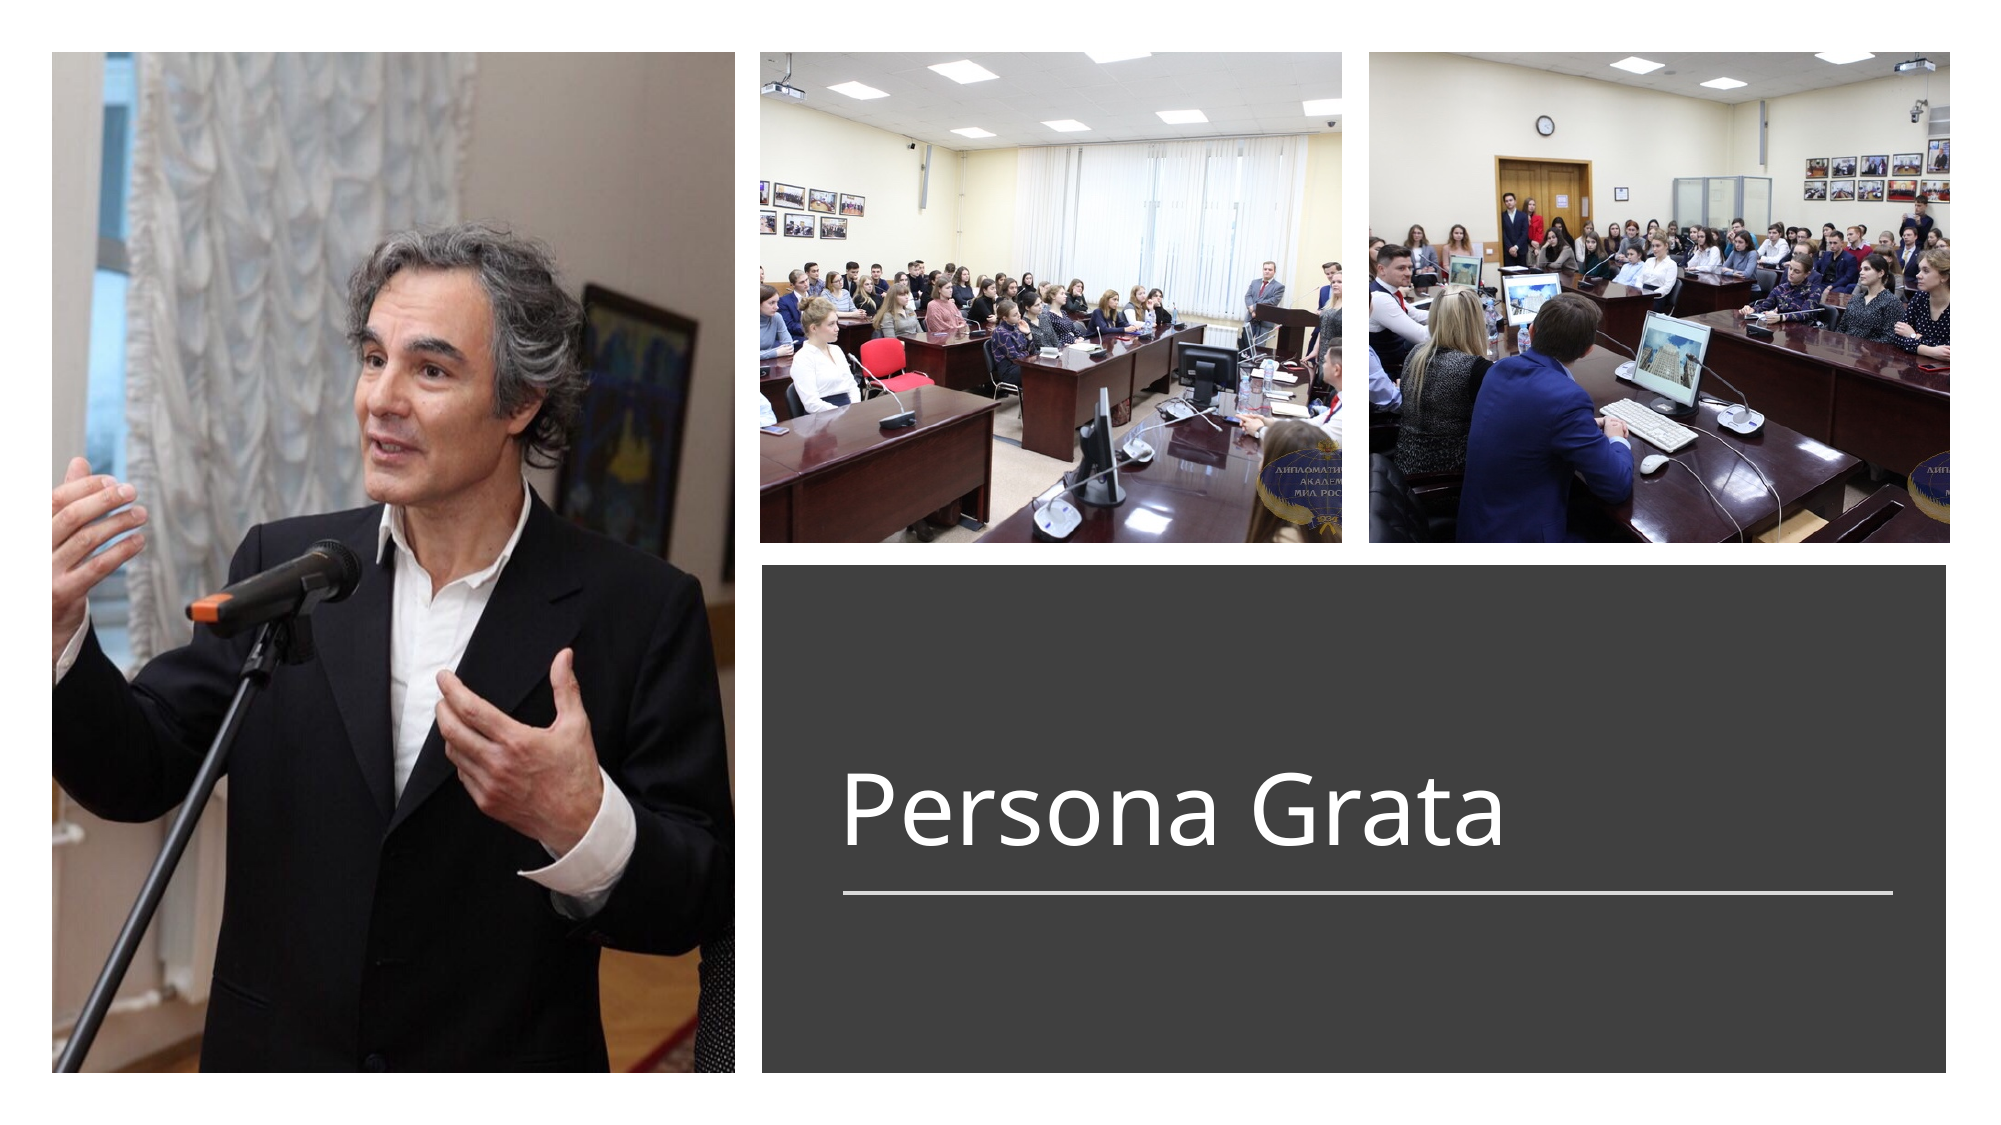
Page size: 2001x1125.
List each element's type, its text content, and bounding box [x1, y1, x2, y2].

picture [1369, 52, 1950, 543]
title Persona Grata [823, 625, 1885, 875]
text_box [771, 575, 1937, 1064]
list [52, 52, 735, 1073]
picture [760, 52, 1342, 543]
